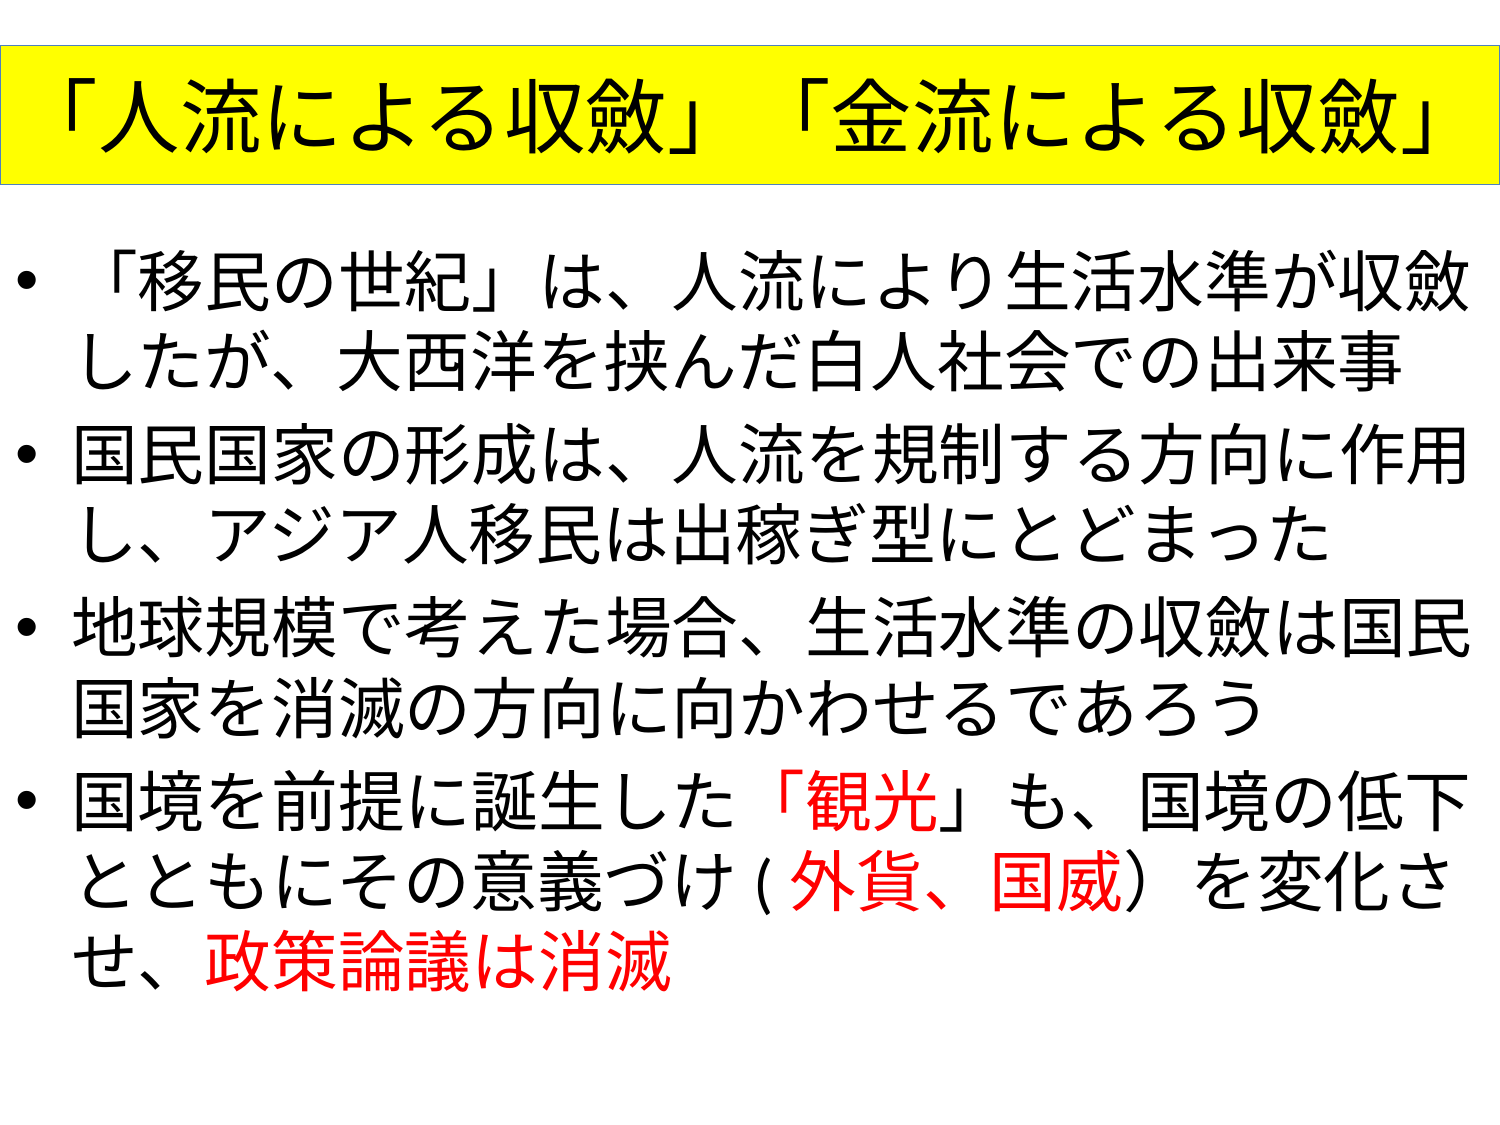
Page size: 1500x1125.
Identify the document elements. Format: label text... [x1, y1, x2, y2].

title 「人流による収斂」「金流による収斂」 [0, 45, 1500, 185]
list 「移民の世紀」は、人流により生活水準が収斂したが、大西洋を挟んだ白人社会での出来事 国民国家の形成は、人流を規制する方向に作用し、アジア人移民は出稼ぎ型にとどまった 地球規模で考えた場合、生活水準の収斂は国民国家を消滅の方向に向かわせるであろう 国境を前提に誕生した「観光」も、国境の低下とともにその意義づけ(外貨、国威）を変化させ、政策論議は消滅 [0, 231, 1500, 1125]
